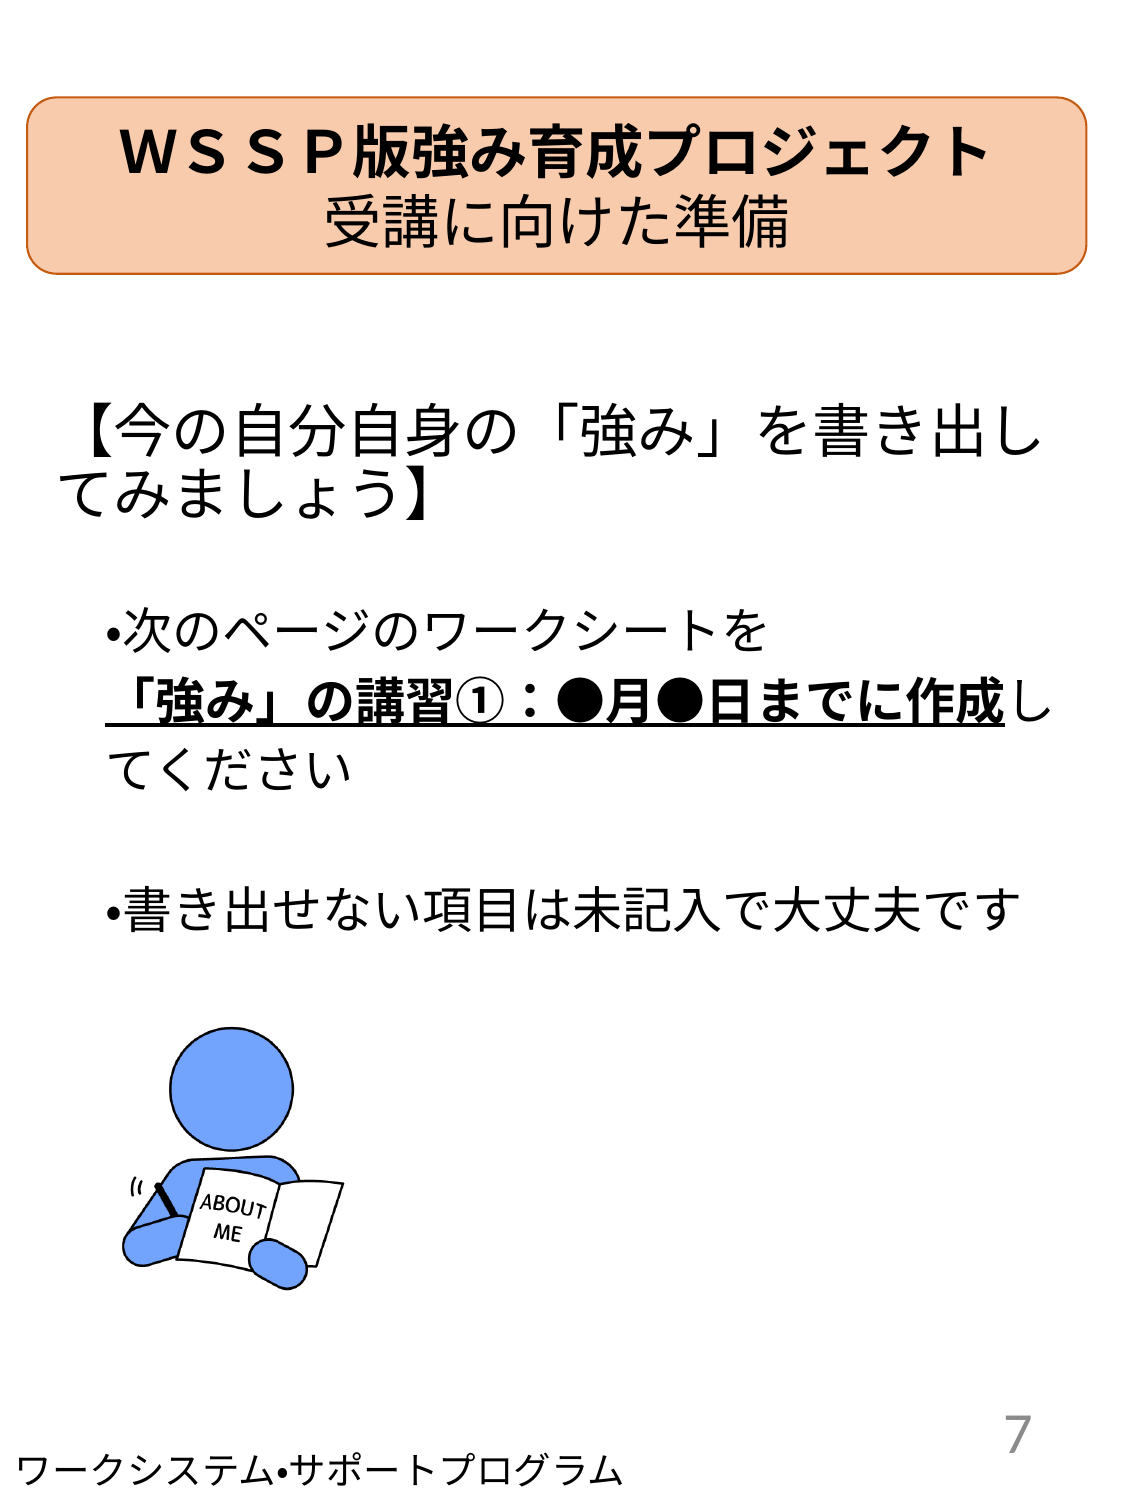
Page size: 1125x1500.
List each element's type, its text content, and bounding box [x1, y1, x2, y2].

text_box ＷＳＳＰ版強み育成プロジェクト 受講に向けた準備 [26, 96, 1088, 275]
slide_number 7 [794, 1390, 1048, 1471]
picture [40, 955, 432, 1347]
list 【今の自分自身の「強み」を書き出してみましょう】 ・次のページのワークシートを 「強み」の講習①：●月●日までに作成し てください ・書き出せない項目は未記入で大丈夫です [40, 394, 1101, 1347]
text_box ワークシステム・サポートプログラム [0, 1439, 770, 1500]
